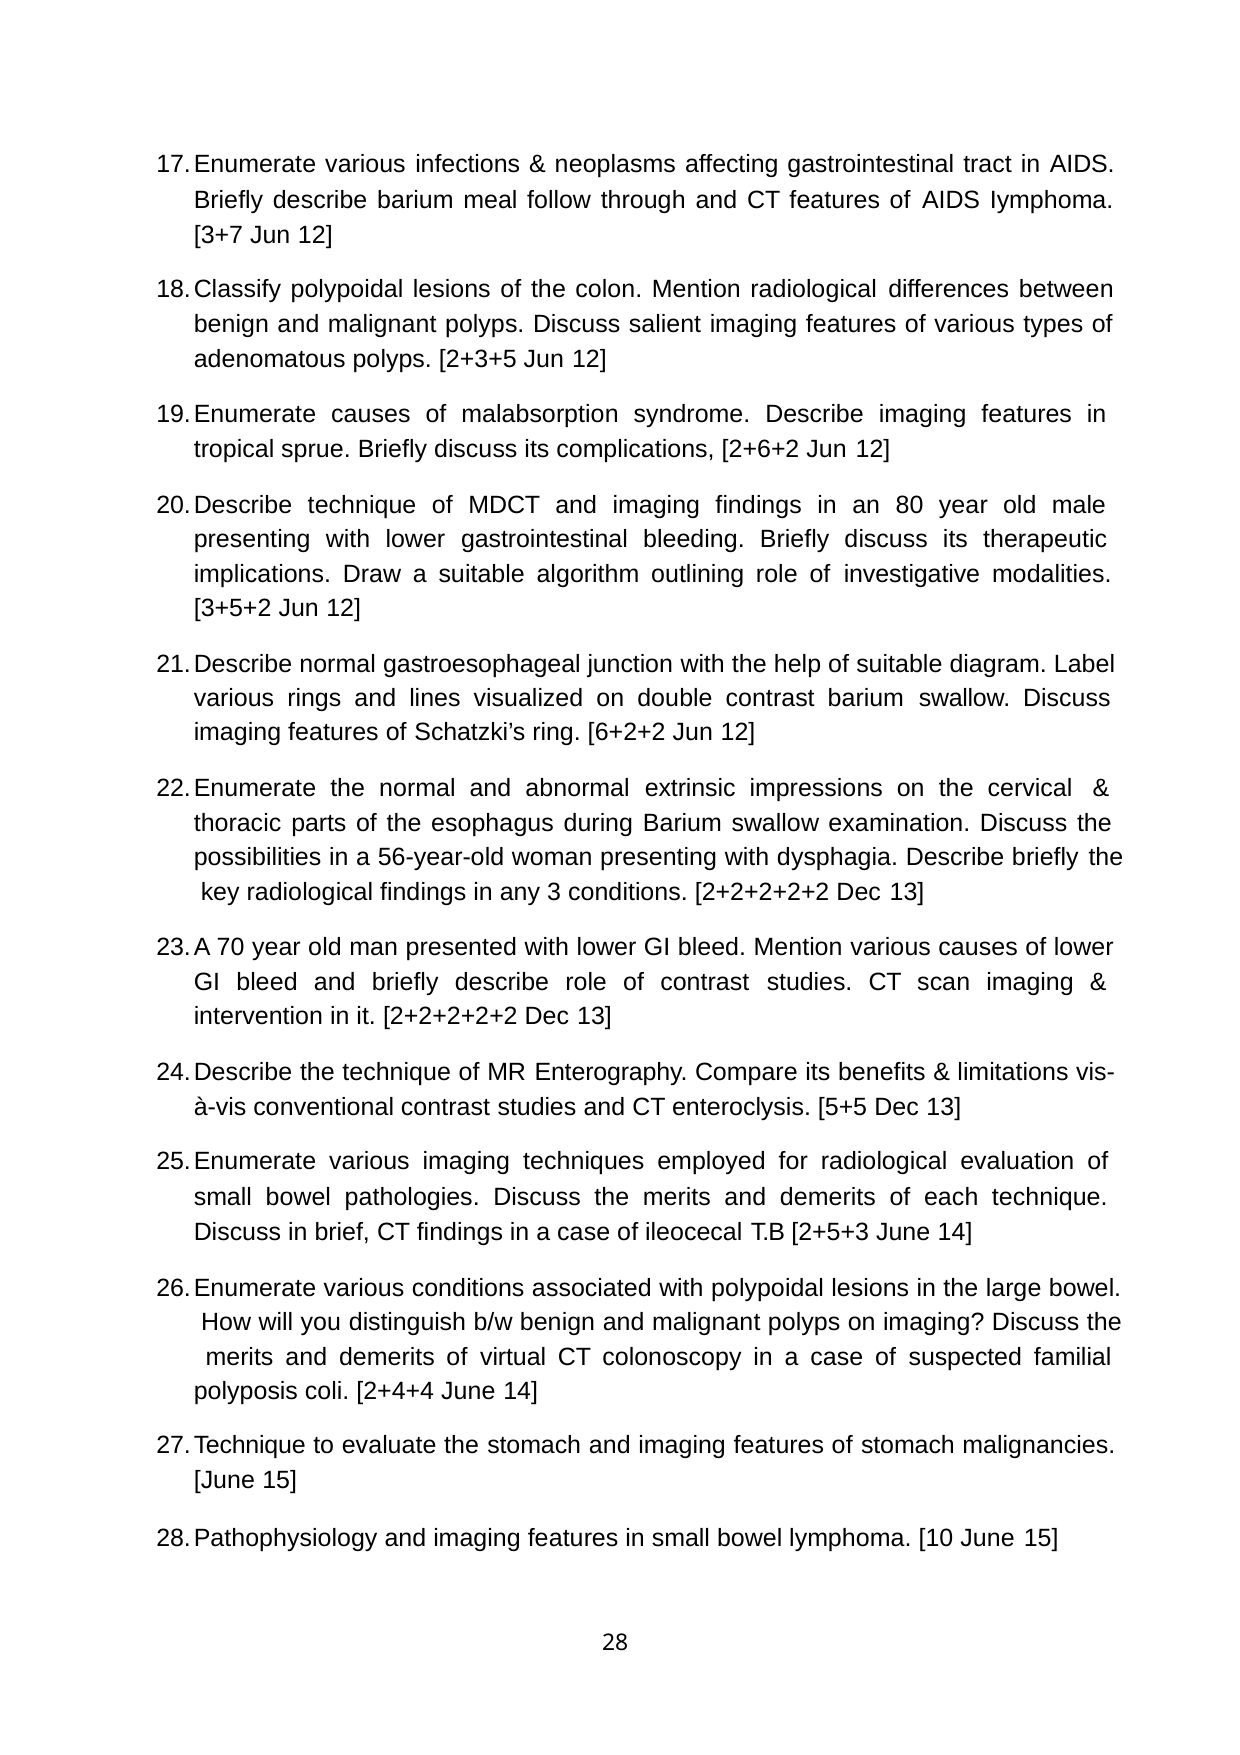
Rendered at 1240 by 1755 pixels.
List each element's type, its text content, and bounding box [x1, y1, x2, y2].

text_box Enumerate various infections & neoplasms affecting gastrointestinal tract in AIDS. Briefly describe barium meal follow through and CT features of AIDS Iymphoma. [3+7 Jun 12] Classify polypoidal lesions of the colon. Mention radiological differences between benign and malignant polyps. Discuss salient imaging features of various types of adenomatous polyps. [2+3+5 Jun 12] Enumerate causes of malabsorption syndrome. Describe imaging features in tropical sprue. Briefly discuss its complications, [2+6+2 Jun 12] Describe technique of MDCT and imaging findings in an 80 year old male presenting with lower gastrointestinal bleeding. Briefly discuss its therapeutic implications. Draw a suitable algorithm outlining role of investigative modalities. [3+5+2 Jun 12] Describe normal gastroesophageal junction with the help of suitable diagram. Label various rings and lines visualized on double contrast barium swallow. Discuss imaging features of Schatzki’s ring. [6+2+2 Jun 12] Enumerate the normal and abnormal extrinsic impressions on the cervical & thoracic parts of the esophagus during Barium swallow examination. Discuss the possibilities in a 56-year-old woman presenting with dysphagia. Describe briefly the key radiological findings in any 3 conditions. [2+2+2+2+2 Dec 13] A 70 year old man presented with lower GI bleed. Mention various causes of lower GI bleed and briefly describe role of contrast studies. CT scan imaging & intervention in it. [2+2+2+2+2 Dec 13] Describe the technique of MR Enterography. Compare its benefits & limitations vis- à-vis conventional contrast studies and CT enteroclysis. [5+5 Dec 13] Enumerate various imaging techniques employed for radiological evaluation of small bowel pathologies. Discuss the merits and demerits of each technique. Discuss in brief, CT findings in a case of ileocecal T.B [2+5+3 June 14] Enumerate various conditions associated with polypoidal lesions in the large bowel. How will you distinguish b/w benign and malignant polyps on imaging? Discuss the merits and demerits of virtual CT colonoscopy in a case of suspected familial polyposis coli. [2+4+4 June 14] Technique to evaluate the stomach and imaging features of stomach malignancies. [June 15] Pathophysiology and imaging features in small bowel lymphoma. [10 June 15] [154, 140, 1125, 1552]
slide_number 28 [597, 1626, 643, 1755]
